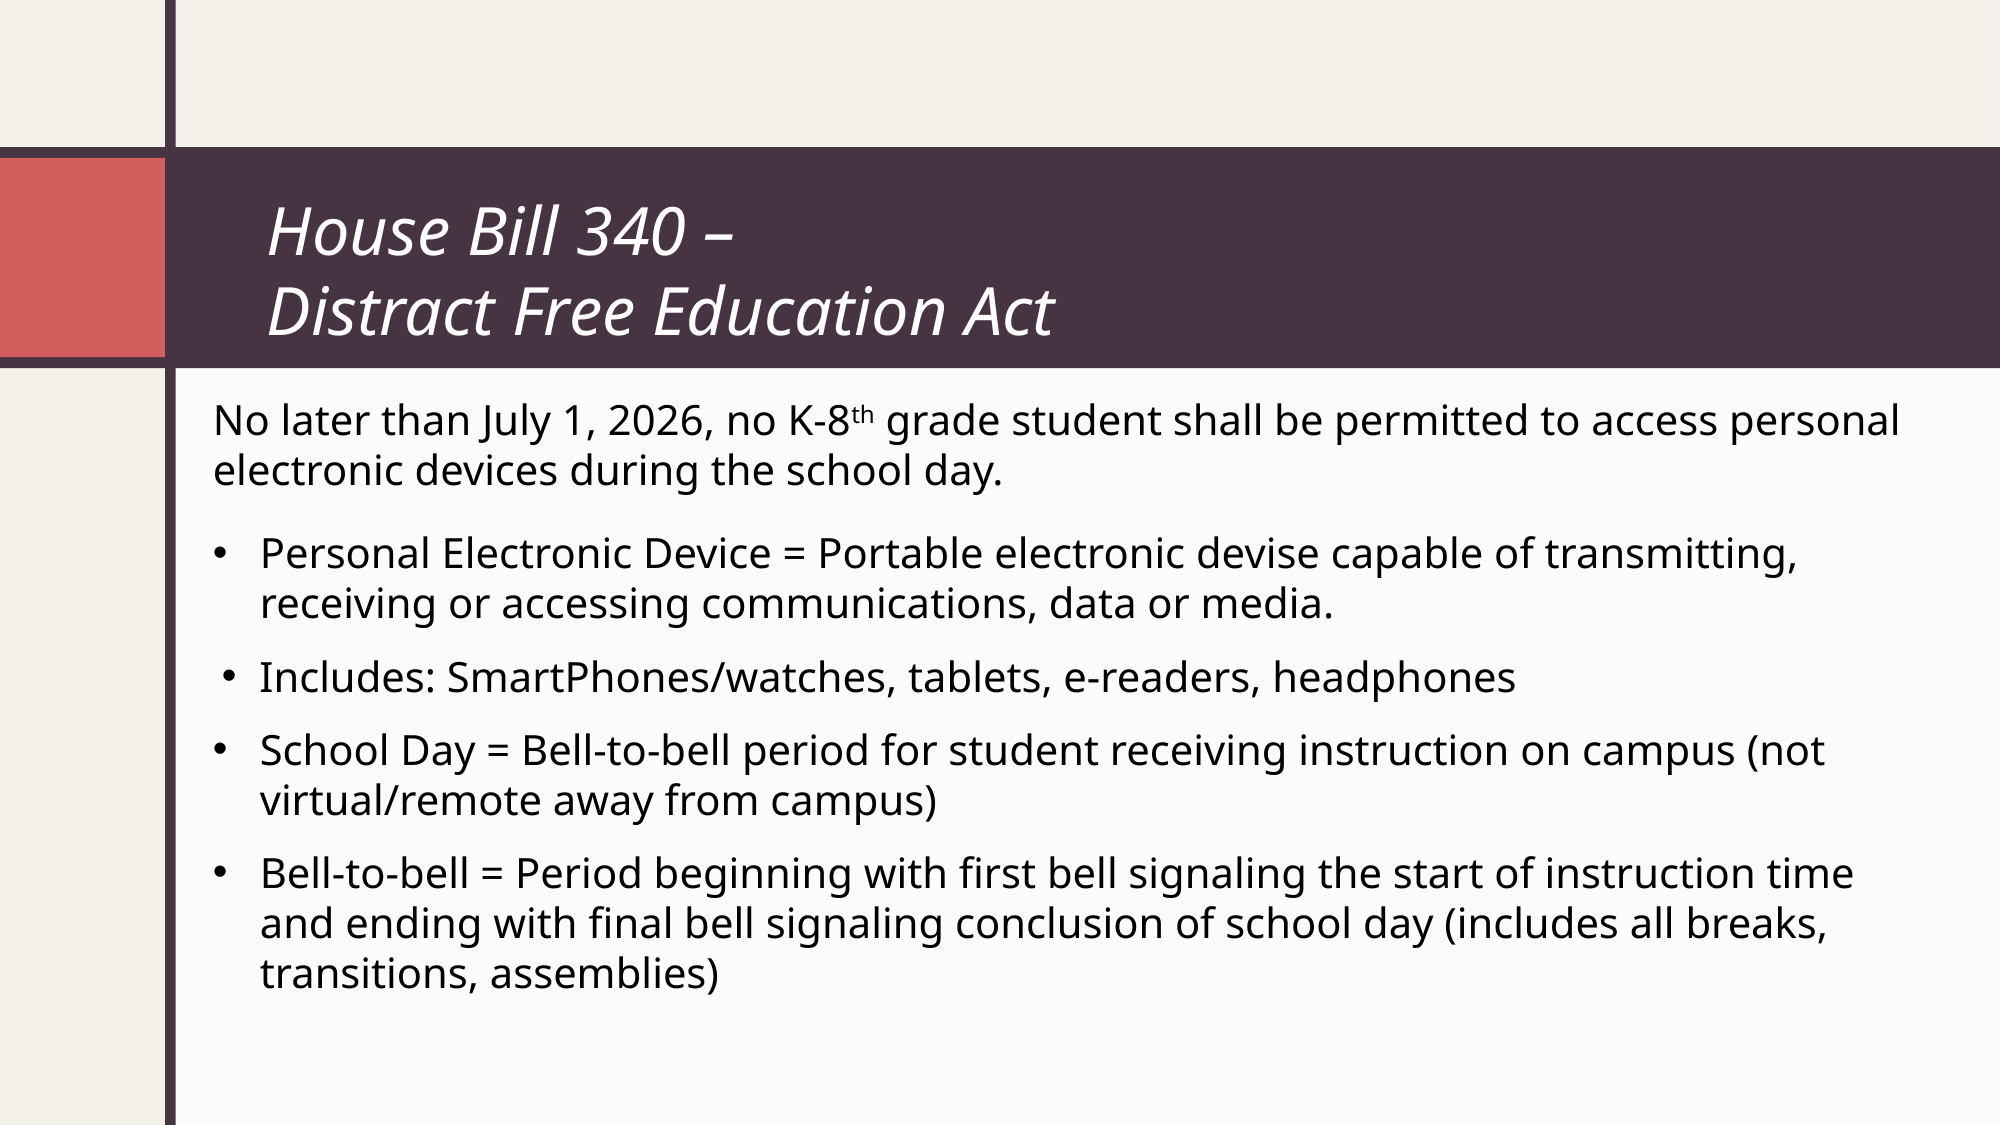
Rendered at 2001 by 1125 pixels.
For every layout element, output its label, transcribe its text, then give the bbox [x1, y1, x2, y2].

list No later than July 1, 2026, no K-8th grade student shall be permitted to access personal electronic devices during the school day. Personal Electronic Device = Portable electronic devise capable of transmitting, receiving or accessing communications, data or media. Includes: SmartPhones/watches, tablets, e-readers, headphones School Day = Bell-to-bell period for student receiving instruction on campus (not virtual/remote away from campus) Bell-to-bell = Period beginning with first bell signaling the start of instruction time and ending with final bell signaling conclusion of school day (includes all breaks, transitions, assemblies) [197, 386, 1952, 1125]
title House Bill 340 – Distract Free Education Act [251, 157, 1895, 358]
